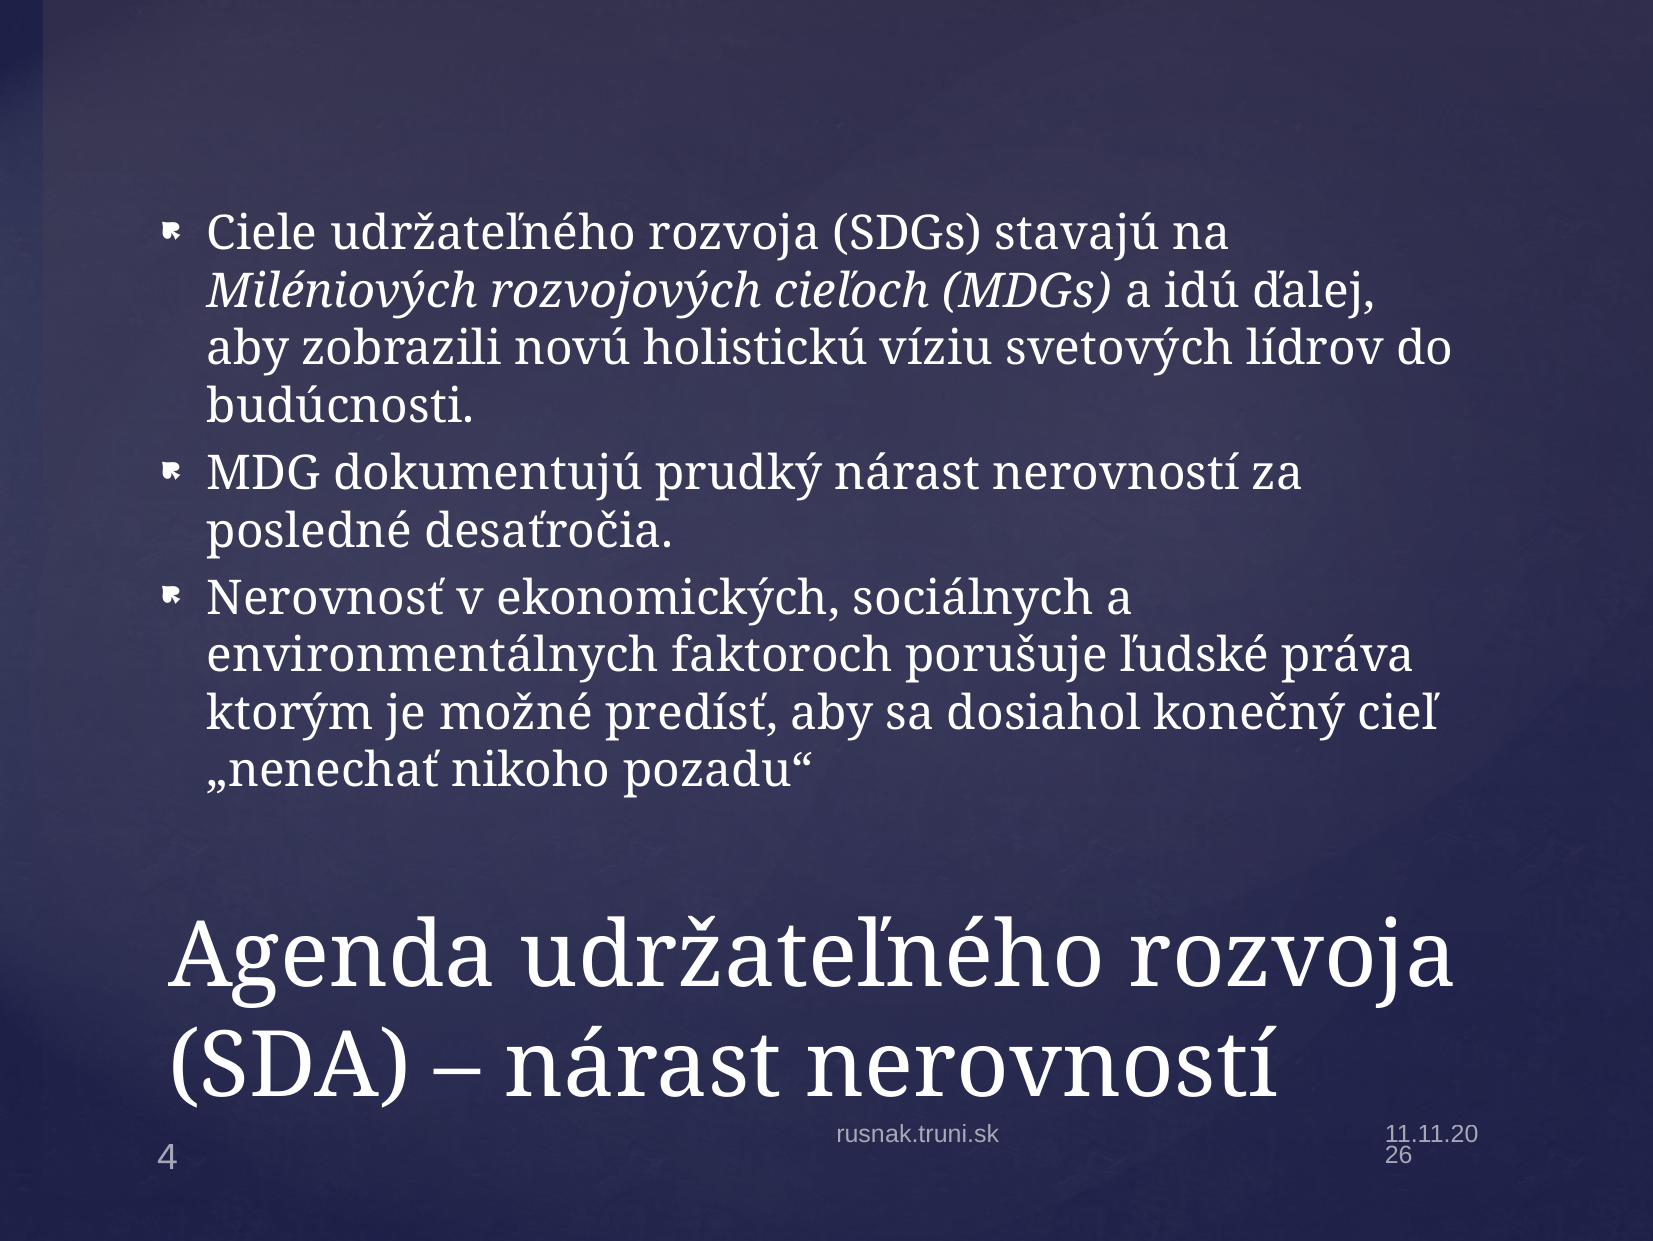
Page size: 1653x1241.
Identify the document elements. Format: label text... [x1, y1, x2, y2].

slide_number 4 [140, 1122, 276, 1180]
footer rusnak.truni.sk [819, 1113, 1027, 1180]
list Ciele udržateľného rozvoja (SDGs) stavajú na Miléniových rozvojových cieľoch (MDGs) a idú ďalej, aby zobrazili novú holistickú víziu svetových lídrov do budúcnosti. MDG dokumentujú prudký nárast nerovností za posledné desaťročia. Nerovnosť v ekonomických, sociálnych a environmentálnych faktoroch porušuje ľudské práva ktorým je možné predísť, aby sa dosiahol konečný cieľ „nenechať nikoho pozadu“ [140, 124, 1488, 874]
title Agenda udržateľného rozvoja (SDA) – nárast nerovností [151, 957, 1516, 1123]
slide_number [1368, 1113, 1502, 1180]
